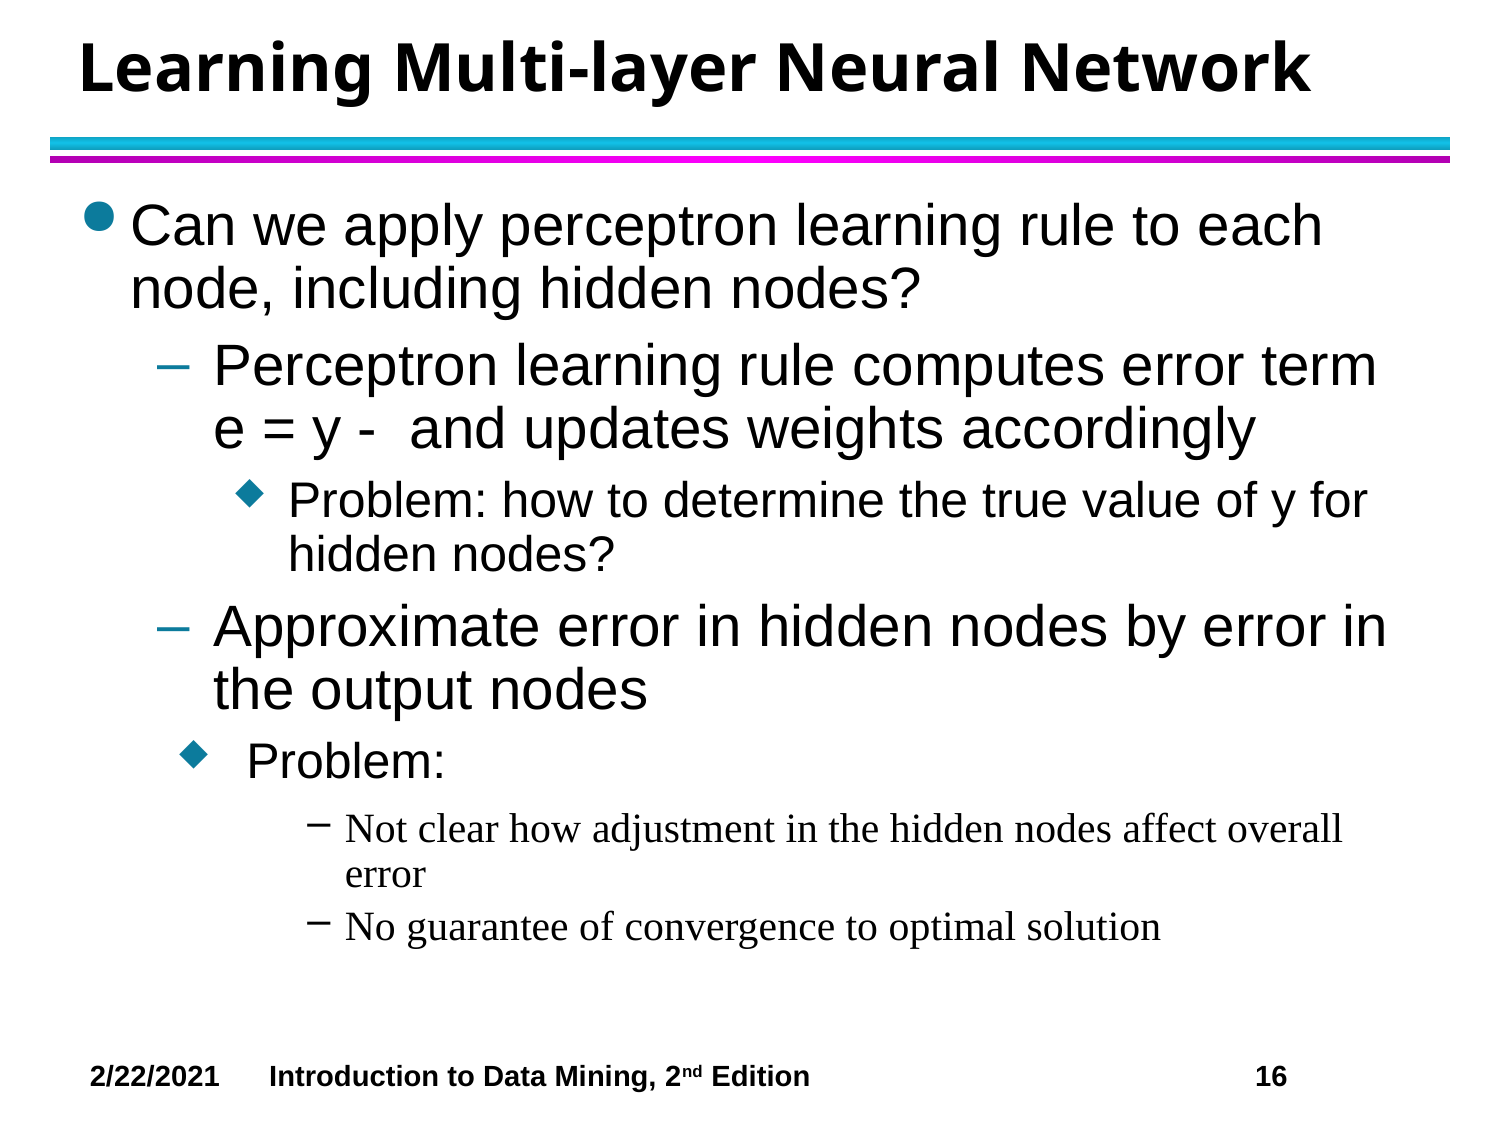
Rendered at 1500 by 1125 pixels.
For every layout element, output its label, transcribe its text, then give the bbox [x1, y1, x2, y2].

title Learning Multi-layer Neural Network [62, 24, 1421, 113]
